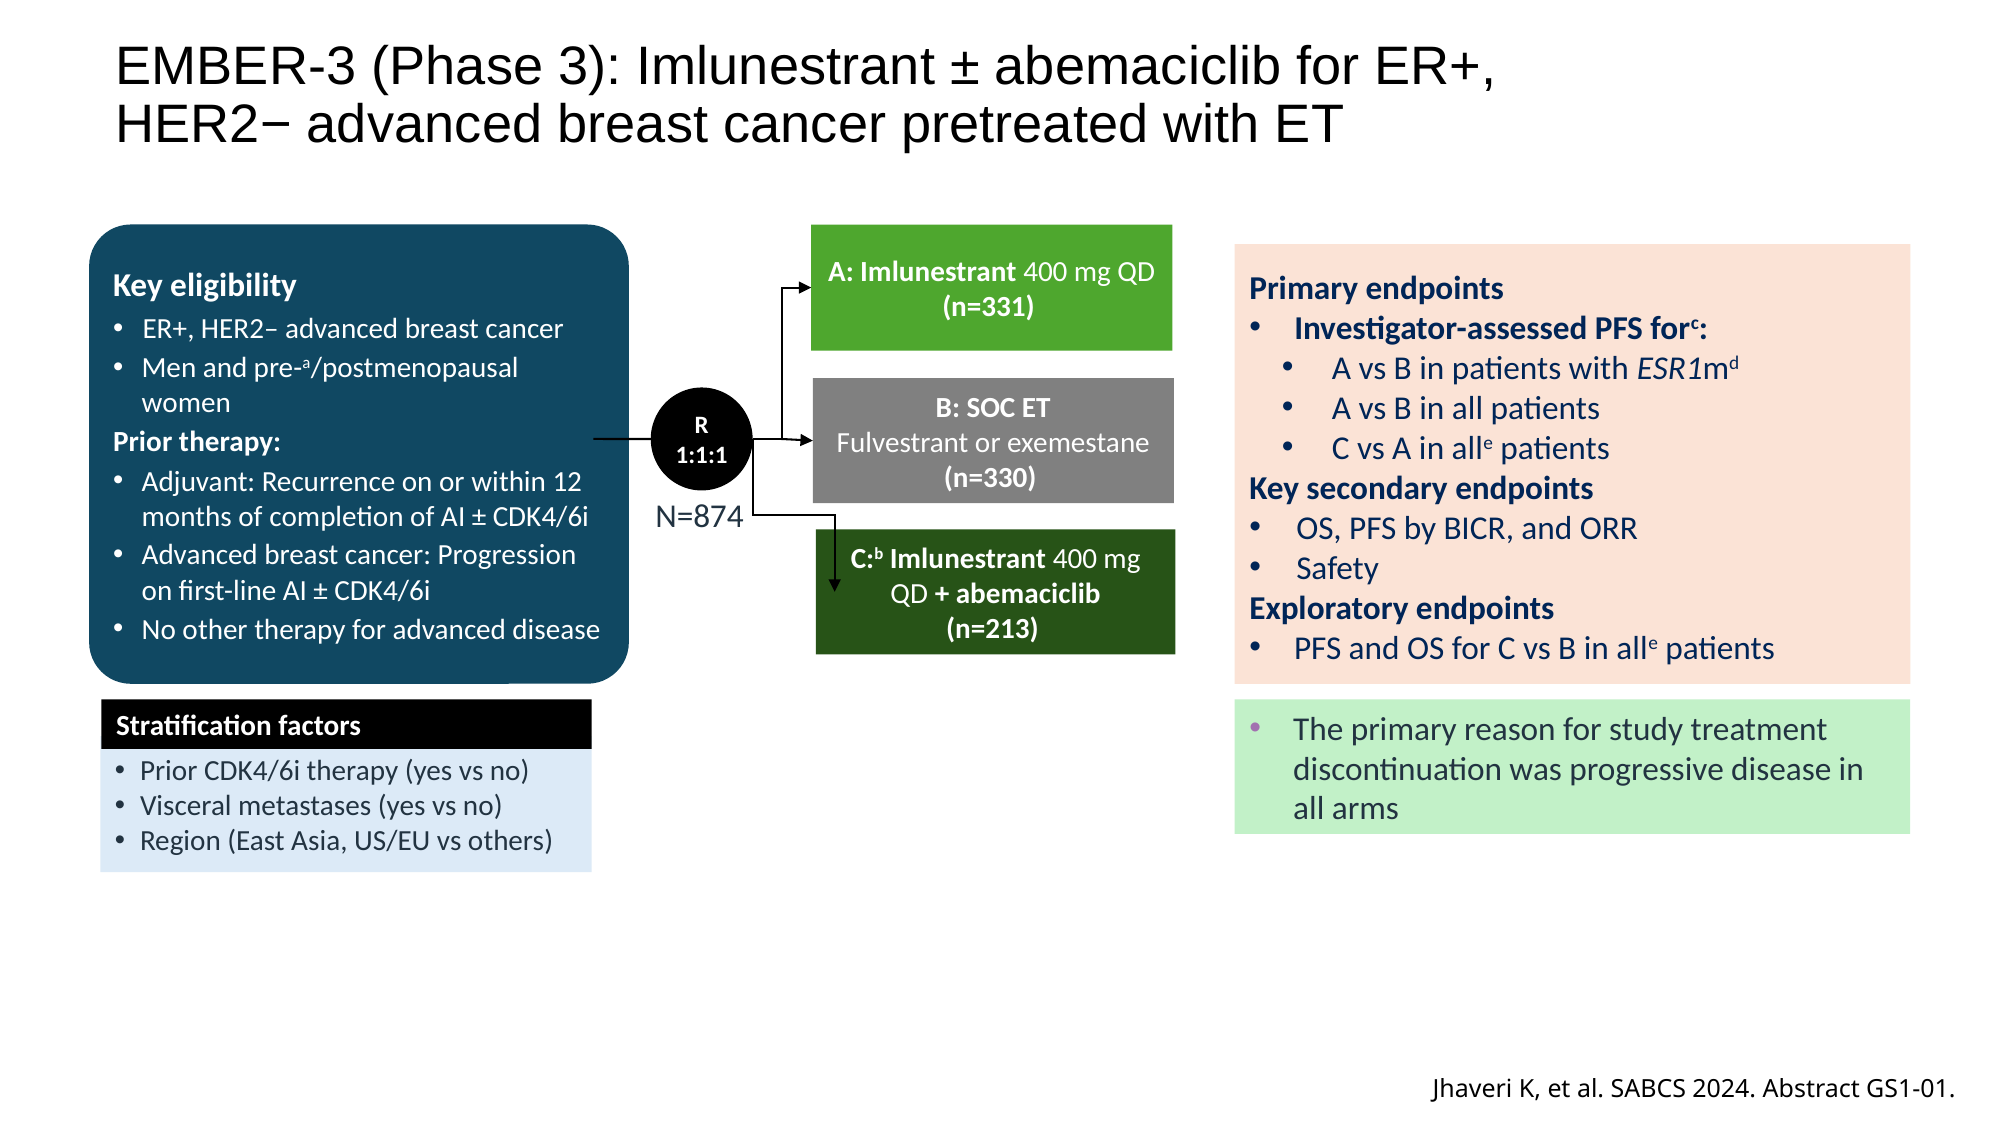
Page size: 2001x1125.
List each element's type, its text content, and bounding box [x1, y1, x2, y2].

text_box Key eligibility ER+, HER2– advanced breast cancer Men and pre-a/postmenopausal women Prior therapy: Adjuvant: Recurrence on or within 12 months of completion of AI ± CDK4/6i Advanced breast cancer: Progression on first-line AI ± CDK4/6i No other therapy for advanced disease [89, 224, 629, 684]
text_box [752, 286, 836, 593]
title EMBER-3 (Phase 3): Imlunestrant ± abemaciclib for ER+, HER2− advanced breast cancer pretreated with ET [100, 27, 1593, 165]
text_box A: Imlunestrant 400 mg QD (n=331) [810, 223, 1174, 352]
text_box R 1:1:1 [649, 385, 752, 486]
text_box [780, 438, 814, 442]
text_box C:b Imlunestrant 400 mg QD + abemaciclib (n=213) [814, 528, 1177, 656]
text_box B: SOC ET Fulvestrant or exemestane (n=330) [836, 377, 1175, 505]
text_box Primary endpoints Investigator-assessed PFS forc: A vs B in patients with ESR1md A vs B in all patients C vs A in alle patients Key secondary endpoints OS, PFS by BICR, and ORR Safety Exploratory endpoints PFS and OS for C vs B in alle patients [1234, 244, 1911, 684]
text_box The primary reason for study treatment discontinuation was progressive disease in all arms [1234, 699, 1911, 834]
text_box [99, 698, 593, 873]
list Jhaveri K, et al. SABCS 2024. Abstract GS1-01. [144, 1040, 1978, 1104]
text_box N=874 [640, 486, 752, 542]
